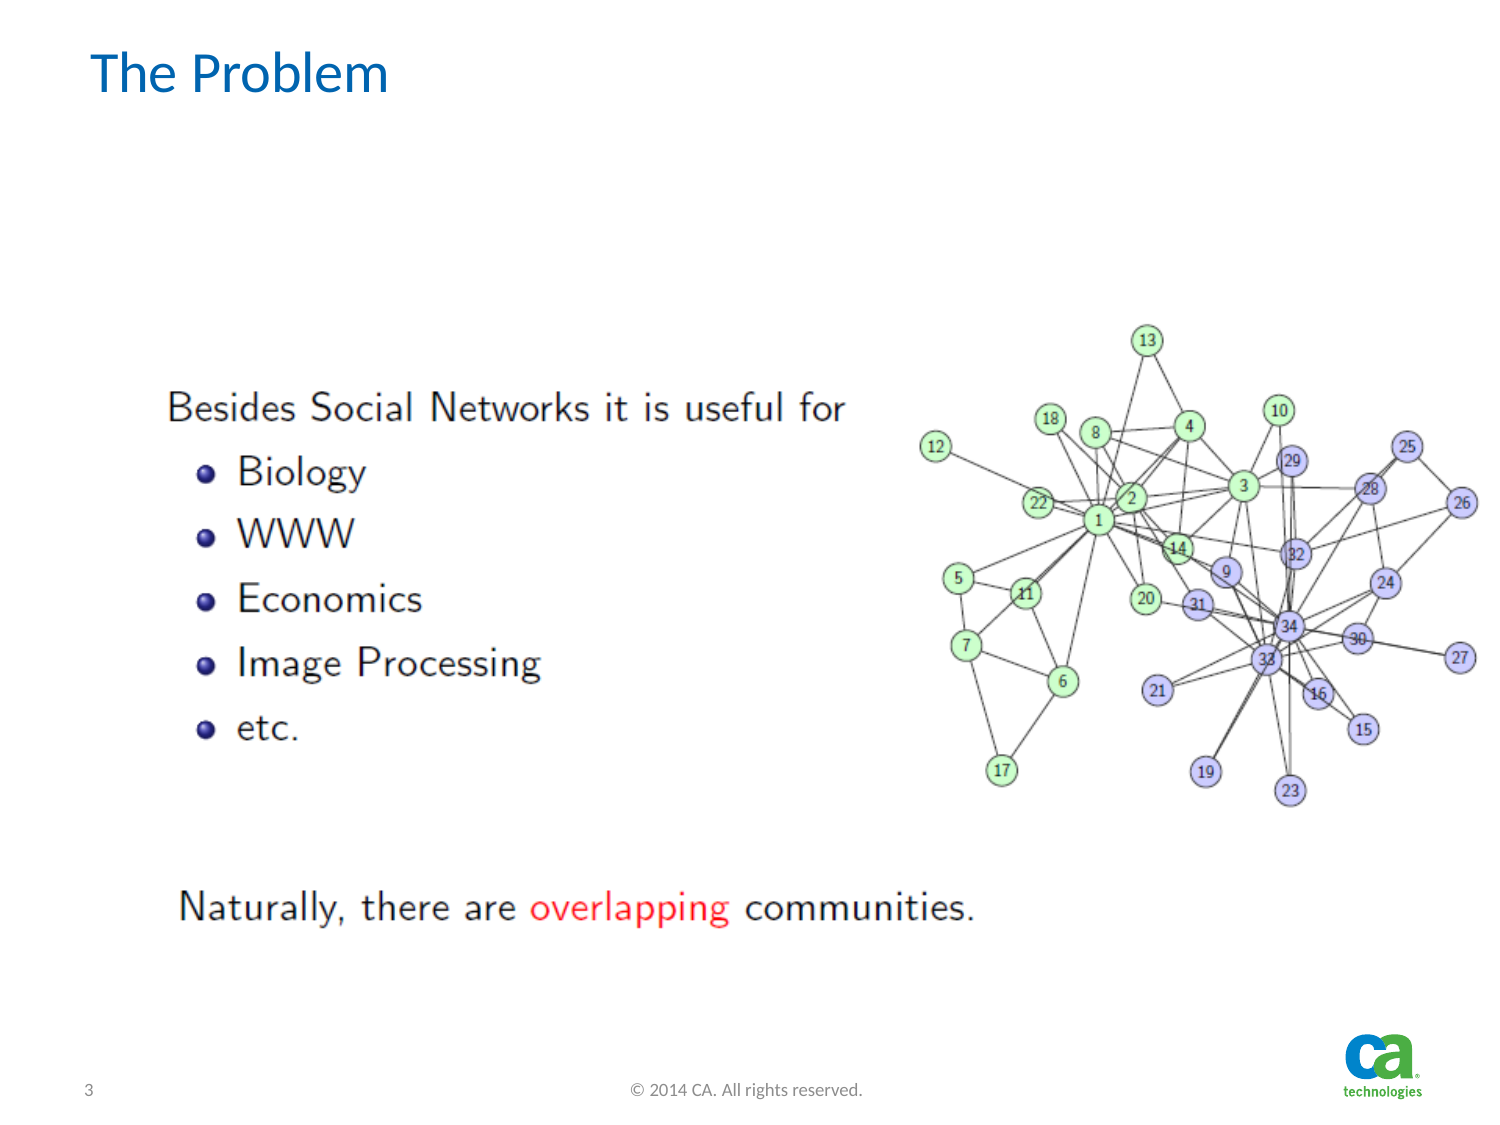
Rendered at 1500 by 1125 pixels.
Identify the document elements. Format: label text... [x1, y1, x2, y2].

title The Problem [75, 34, 1425, 188]
picture [99, 290, 1500, 945]
